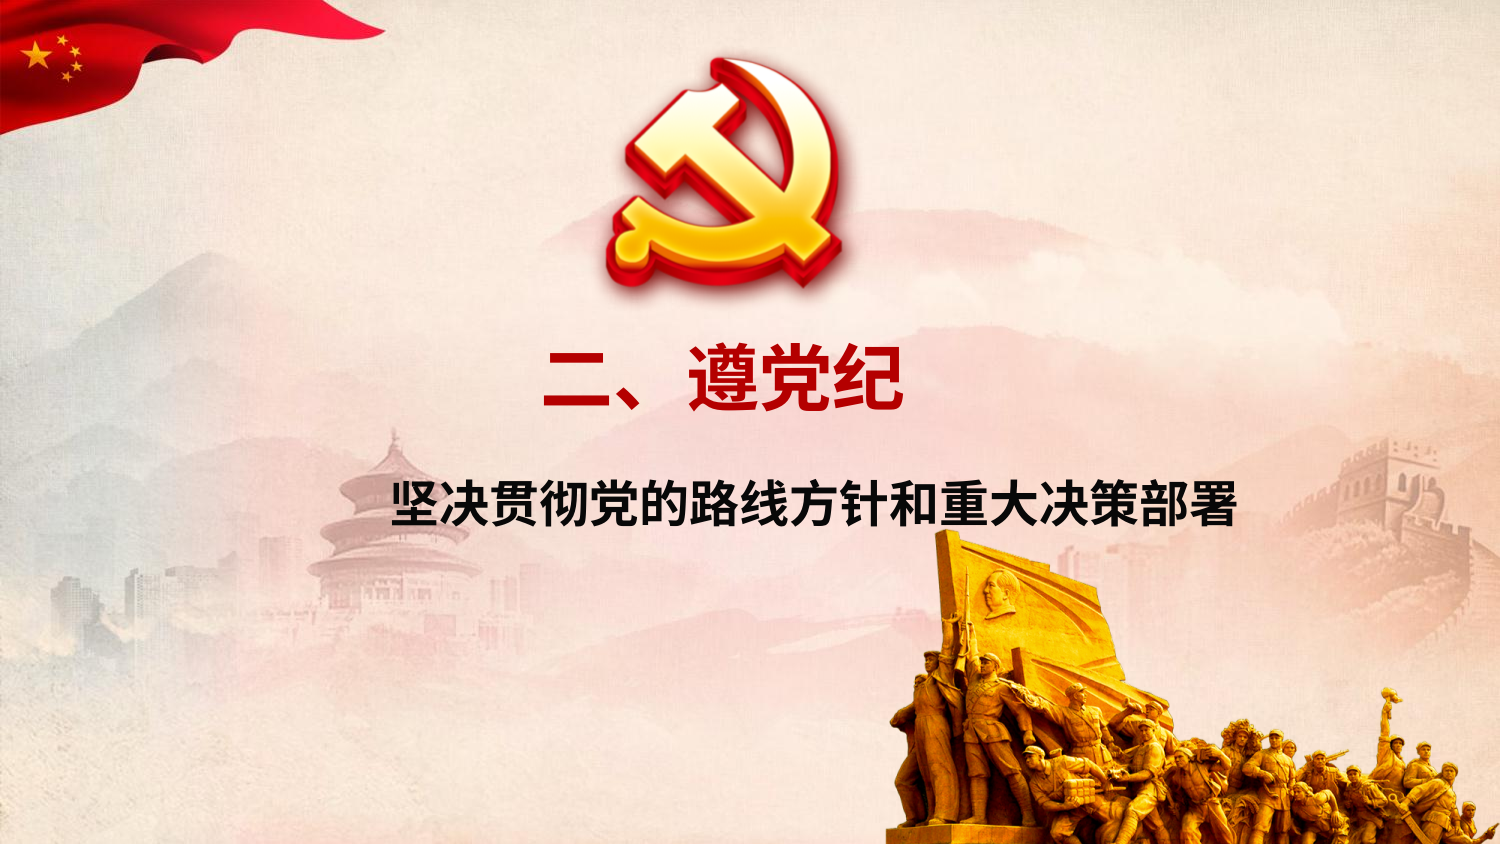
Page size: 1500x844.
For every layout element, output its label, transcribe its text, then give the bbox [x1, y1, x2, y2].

picture [0, 0, 1500, 844]
text_box 二、遵党纪 [445, 324, 1000, 427]
text_box 坚决贯彻党的路线方针和重大决策部署 [321, 447, 1308, 619]
